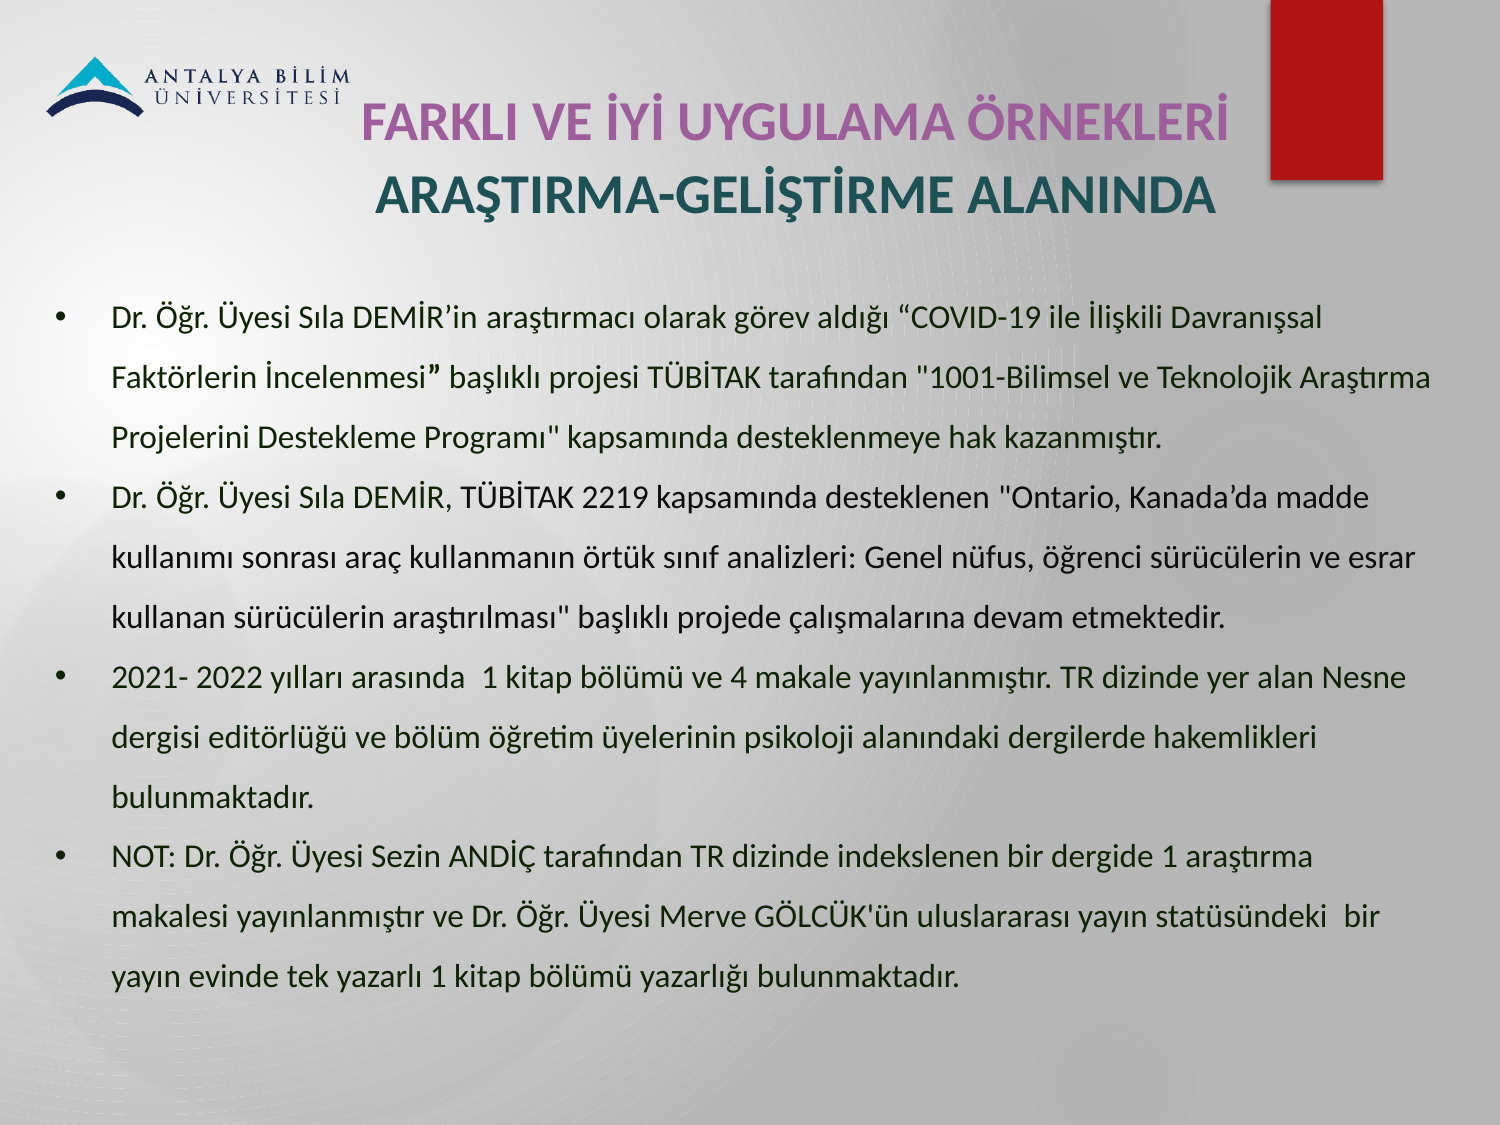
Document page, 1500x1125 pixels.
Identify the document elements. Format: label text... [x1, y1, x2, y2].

picture [46, 54, 351, 120]
text_box Dr. Öğr. Üyesi Sıla DEMİR’in araştırmacı olarak görev aldığı “COVID-19 ile İlişkili Davranışsal Faktörlerin İncelenmesi” başlıklı projesi TÜBİTAK tarafından "1001-Bilimsel ve Teknolojik Araştırma Projelerini Destekleme Programı" kapsamında desteklenmeye hak kazanmıştır. Dr. Öğr. Üyesi Sıla DEMİR, TÜBİTAK 2219 kapsamında desteklenen "Ontario, Kanada’da madde kullanımı sonrası araç kullanmanın örtük sınıf analizleri: Genel nüfus, öğrenci sürücülerin ve esrar kullanan sürücülerin araştırılması" başlıklı projede çalışmalarına devam etmektedir. 2021- 2022 yılları arasında 1 kitap bölümü ve 4 makale yayınlanmıştır. TR dizinde yer alan Nesne dergisi editörlüğü ve bölüm öğretim üyelerinin psikoloji alanındaki dergilerde hakemlikleri bulunmaktadır. NOT: Dr. Öğr. Üyesi Sezin ANDİÇ tarafından TR dizinde indekslenen bir dergide 1 araştırma makalesi yayınlanmıştır ve Dr. Öğr. Üyesi Merve GÖLCÜK'ün uluslararası yayın statüsündeki bir yayın evinde tek yazarlı 1 kitap bölümü yazarlığı bulunmaktadır. [39, 268, 1459, 1002]
text_box FARKLI VE İYİ UYGULAMA ÖRNEKLERİ ARAŞTIRMA-GELİŞTİRME ALANINDA [335, 77, 1257, 241]
